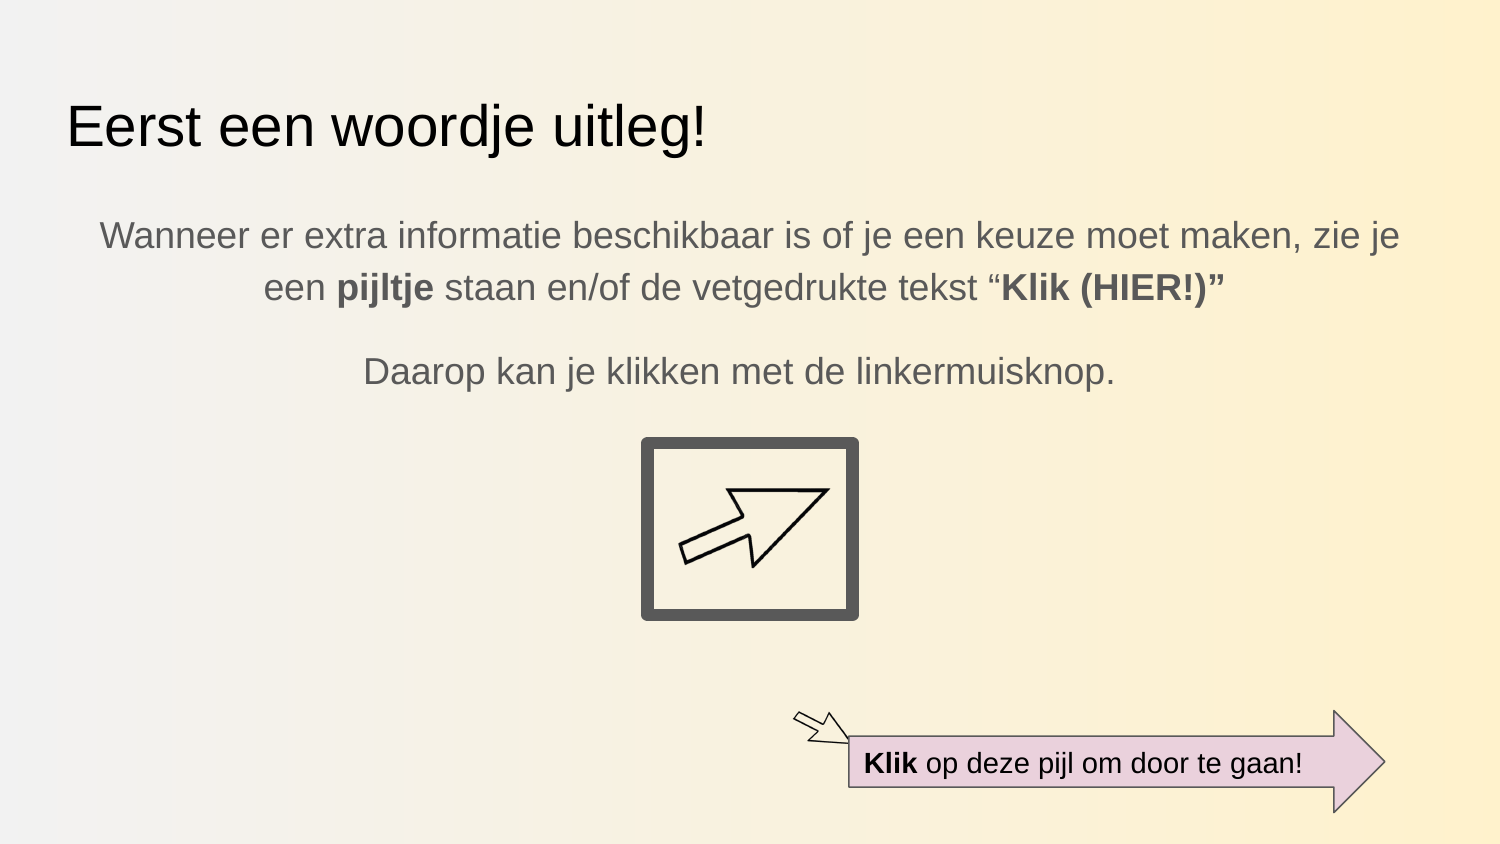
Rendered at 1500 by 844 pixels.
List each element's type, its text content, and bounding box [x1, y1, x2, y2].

text_box [0, 0, 1500, 844]
text_box Klik op deze pijl om door te gaan! [848, 710, 1385, 813]
picture [670, 432, 830, 626]
picture [777, 694, 857, 770]
